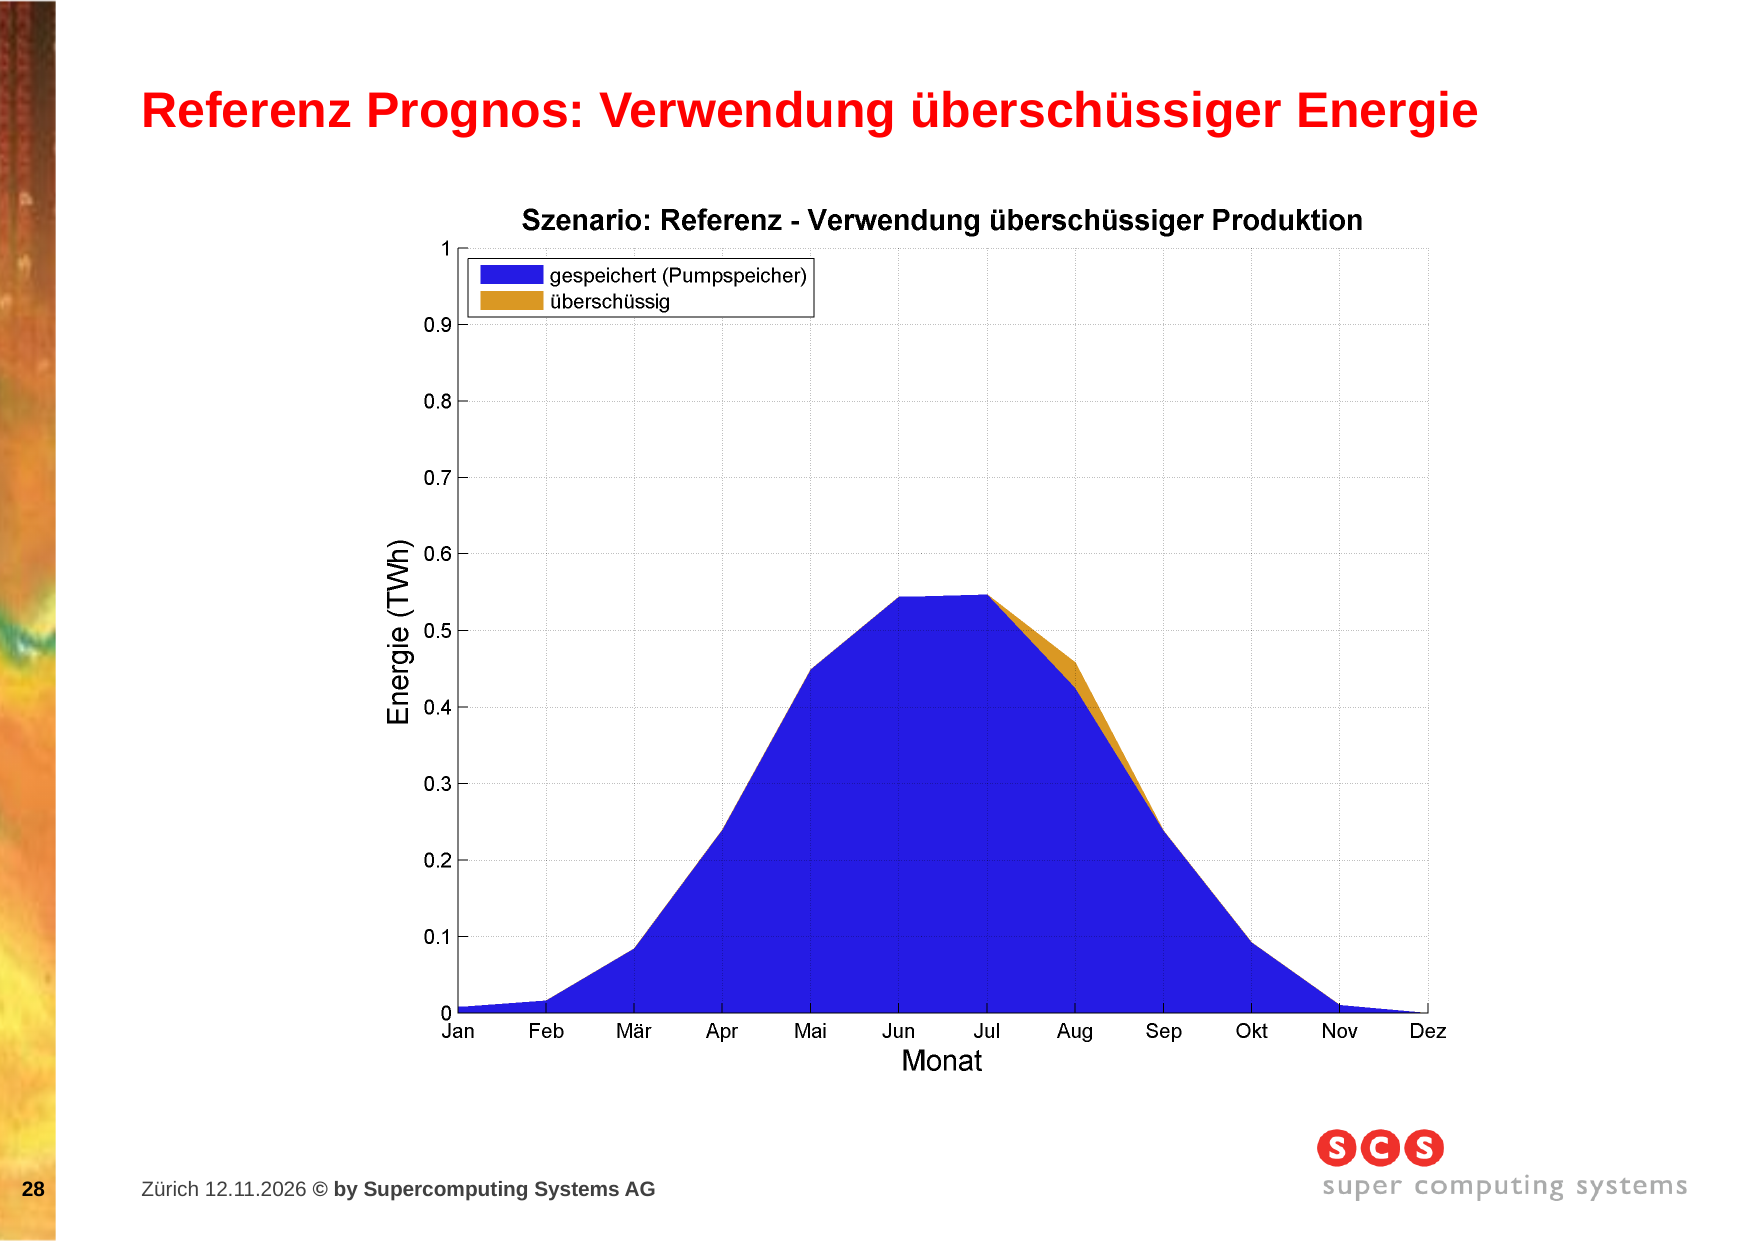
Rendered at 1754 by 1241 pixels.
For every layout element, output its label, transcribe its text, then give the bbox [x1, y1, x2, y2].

picture [294, 176, 1706, 1215]
title Referenz Prognos: Verwendung überschüssiger Energie [123, 68, 1659, 219]
picture [0, 2, 55, 1239]
